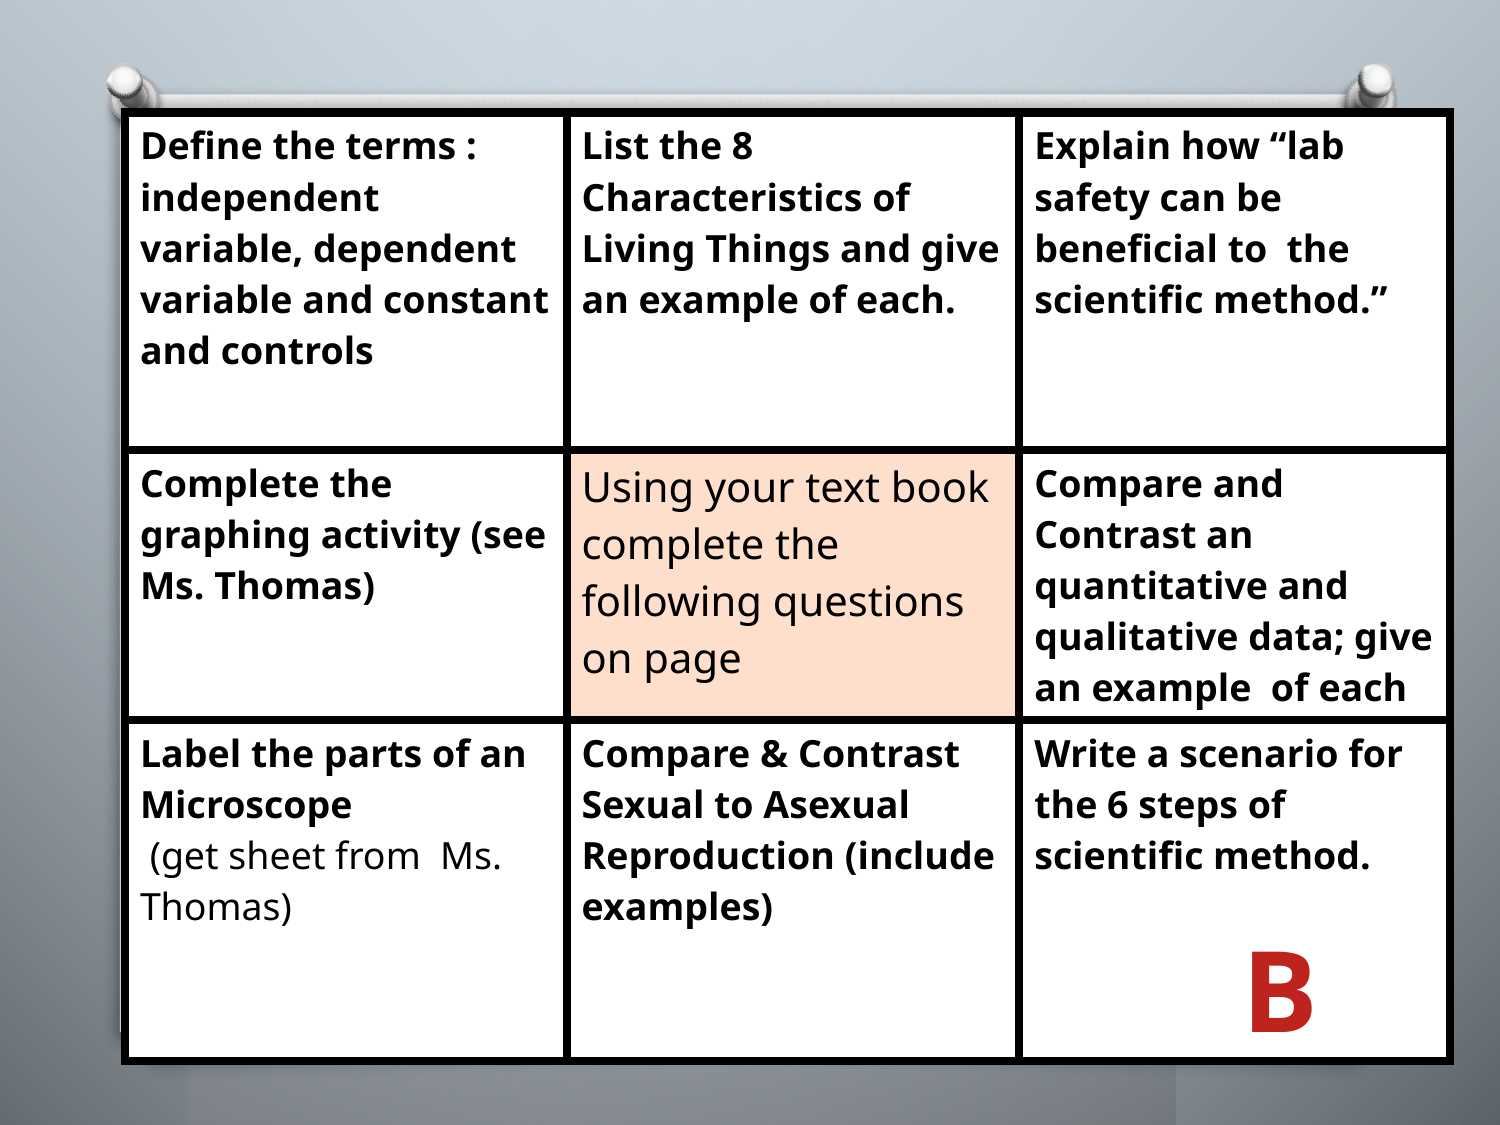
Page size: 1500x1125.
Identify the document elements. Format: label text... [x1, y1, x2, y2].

table_header Define the terms : independent variable, dependent variable and constant and controls [129, 117, 563, 446]
table_cell Compare & Contrast Sexual to Asexual Reproduction (include examples) [571, 724, 1015, 1057]
table_header Explain how “lab safety can be beneficial to the scientific method.” [1023, 117, 1446, 446]
table_cell Using your text book complete the following questions on page [571, 454, 1015, 716]
table_cell Label the parts of an Microscope (get sheet from Ms. Thomas) [129, 724, 563, 1057]
table_cell Compare and Contrast an quantitative and qualitative data; give an example of each [1023, 454, 1446, 716]
picture [75, 29, 198, 136]
table_cell Complete the graphing activity (see Ms. Thomas) [129, 454, 563, 716]
table_cell Write a scenario for the 6 steps of scientific method. [1023, 724, 1446, 1057]
table_header List the 8 Characteristics of Living Things and give an example of each. [571, 117, 1015, 446]
picture [1317, 35, 1434, 108]
text_box B [1185, 912, 1375, 1063]
